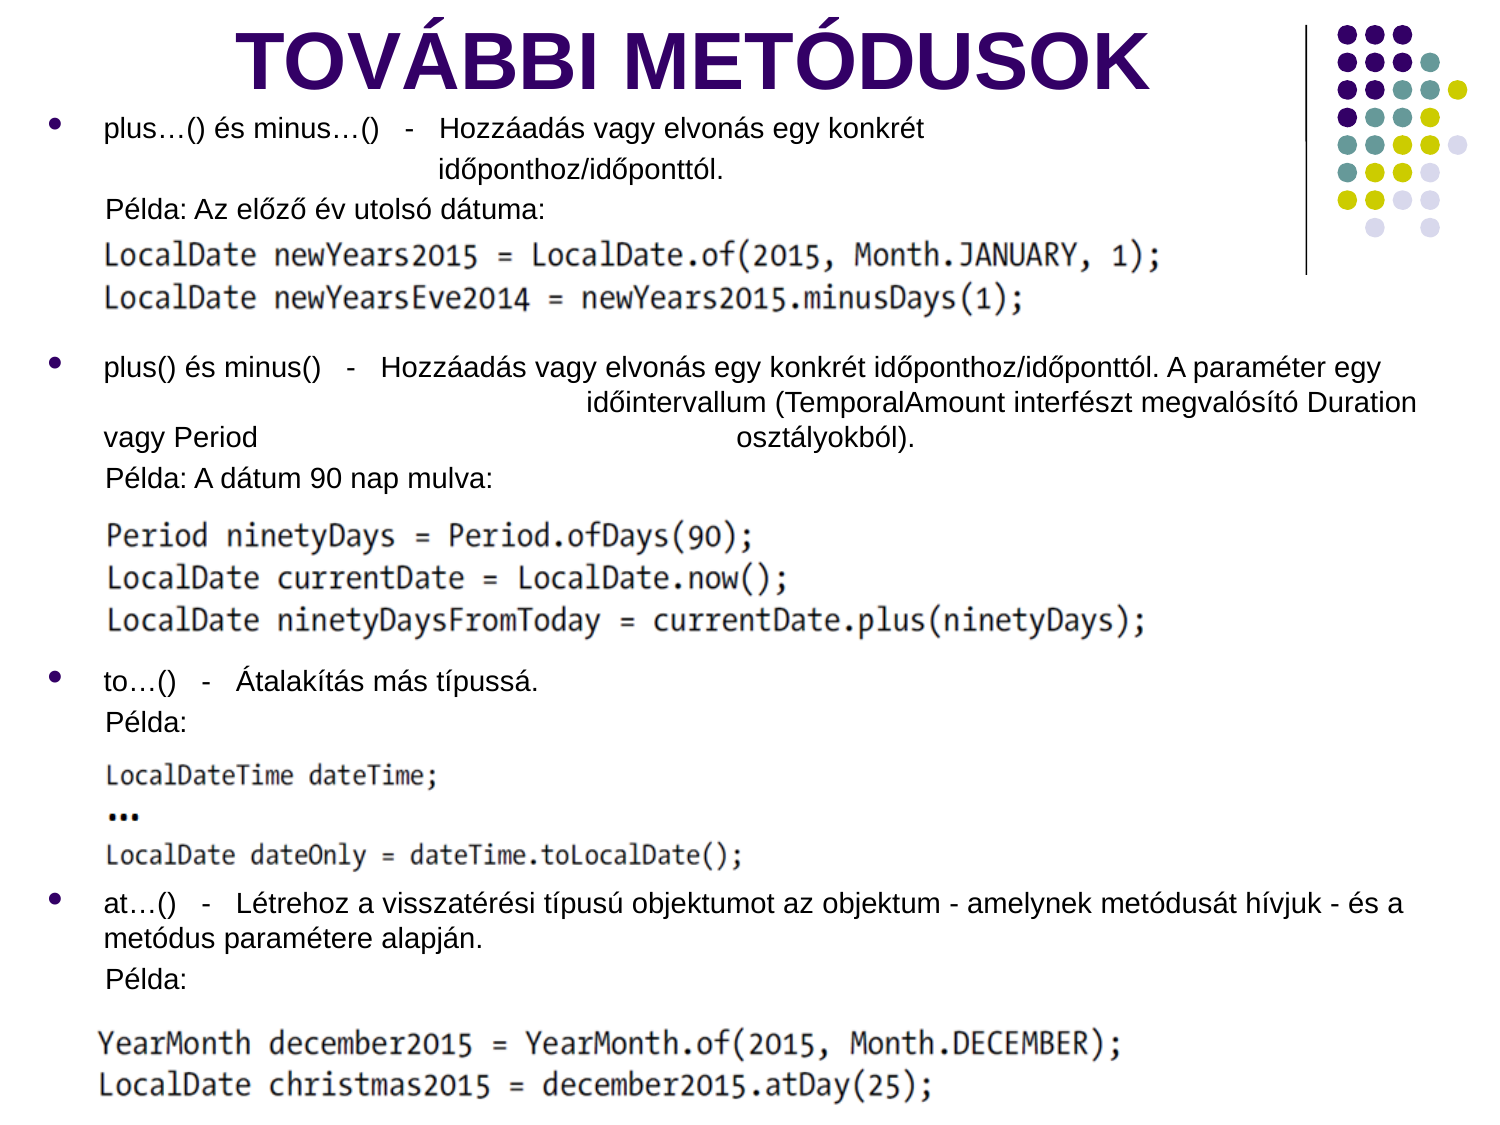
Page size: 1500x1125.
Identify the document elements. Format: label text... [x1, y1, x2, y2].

picture [100, 753, 751, 882]
picture [88, 1022, 1128, 1110]
picture [93, 231, 1174, 331]
picture [100, 514, 1157, 657]
list plus…() és minus…() - Hozzáadás vagy elvonás egy konkrét időponthoz/időponttól. Példa: Az előző év utolsó dátuma: plus() és minus() - Hozzáadás vagy elvonás egy konkrét időponthoz/időponttól. A paraméter egy időintervallum (TemporalAmount interfészt megvalósító Duration vagy Period osztályokból). Példa: A dátum 90 nap mulva: to…() - Átalakítás más típussá. Példa: at…() - Létrehoz a visszatérési típusú objektumot az objektum - amelynek metódusát hívjuk - és a metódus paramétere alapján. Példa: [32, 101, 1454, 1121]
title TOVÁBBI METÓDUSOK [74, 6, 1313, 101]
